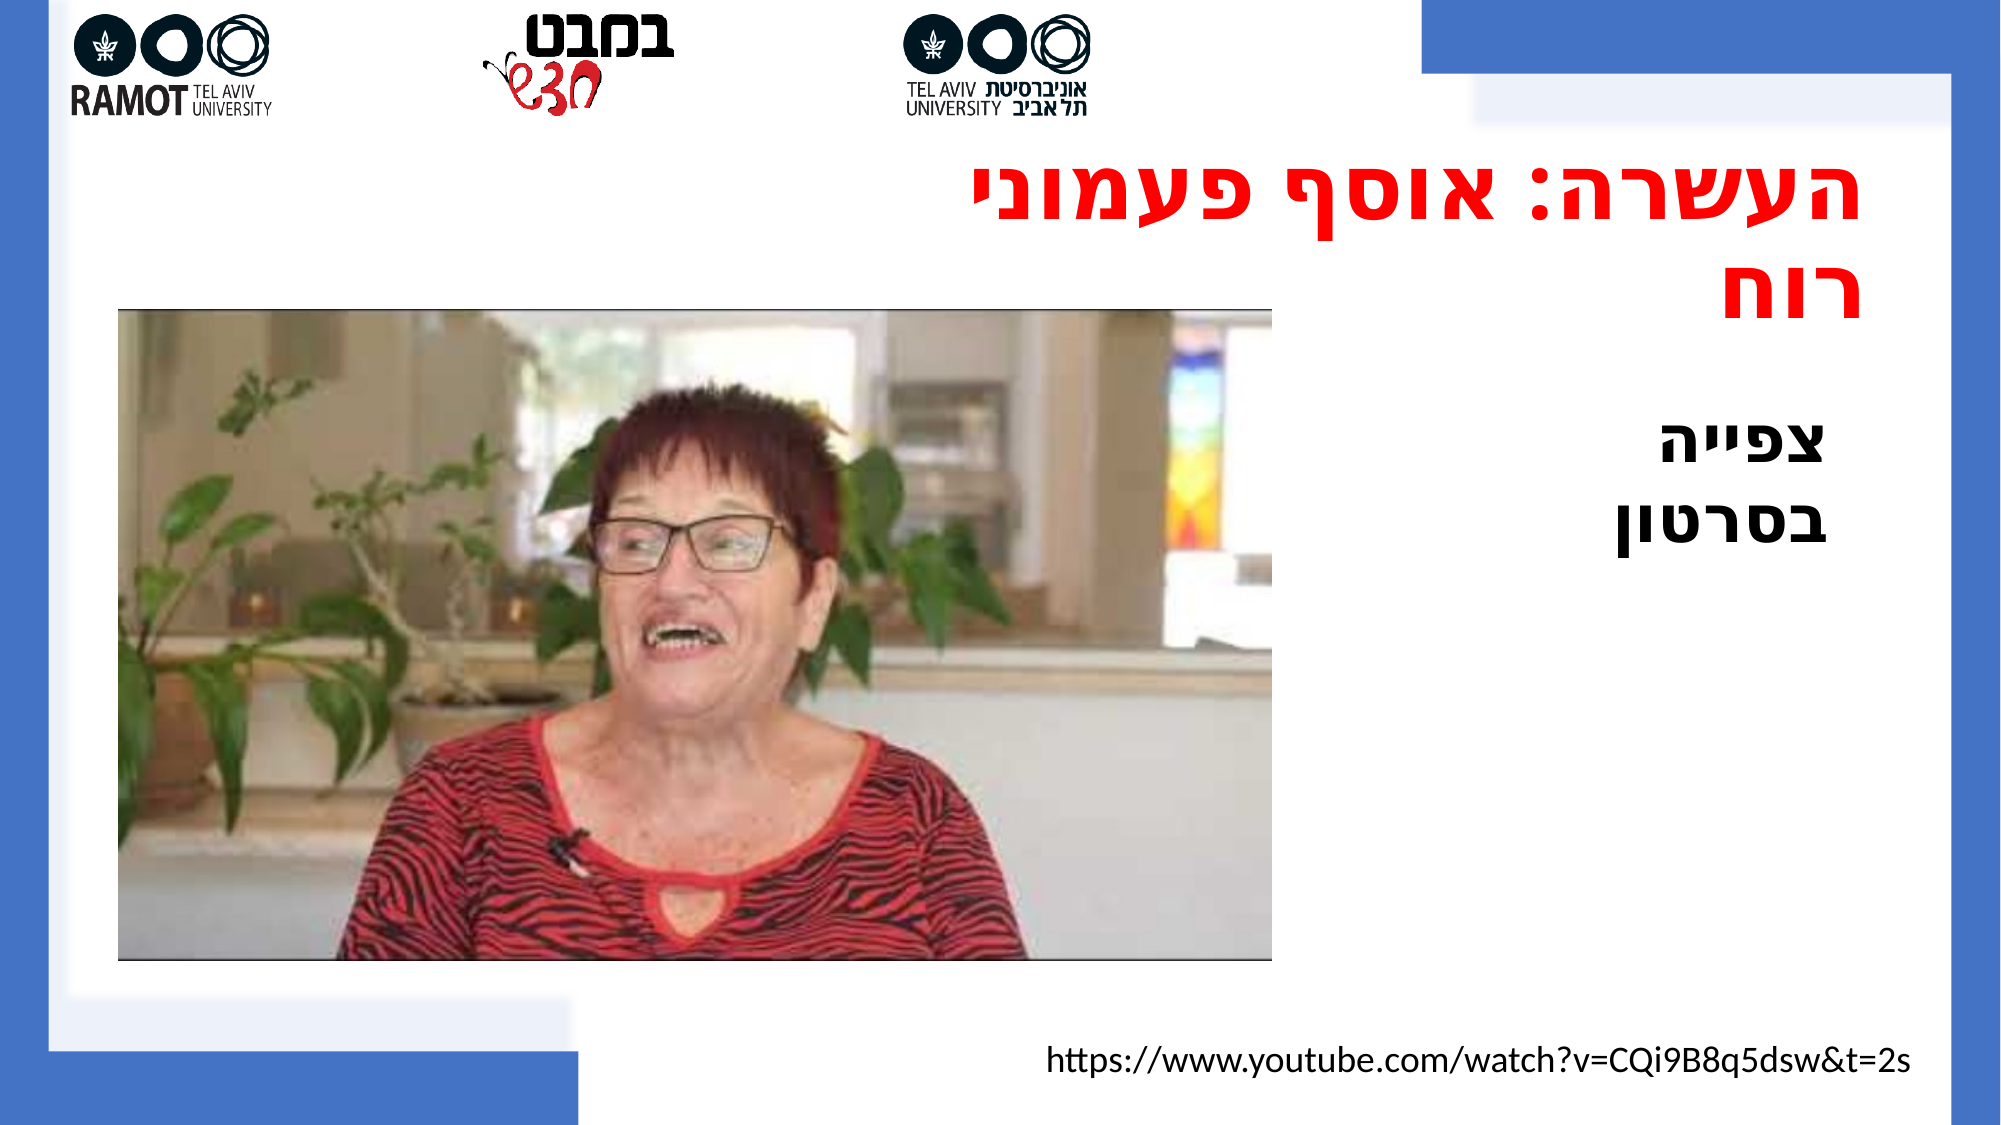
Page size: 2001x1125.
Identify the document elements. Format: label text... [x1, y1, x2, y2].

text_box https://www.youtube.com/watch?v=CQi9B8q5dsw&t=2s [702, 1027, 1927, 1088]
text_box העשרה: אוסף פעמוני רוח [817, 133, 1883, 273]
picture [63, 12, 1094, 119]
text_box צפייה בסרטון [1436, 388, 1845, 563]
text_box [117, 308, 1273, 962]
